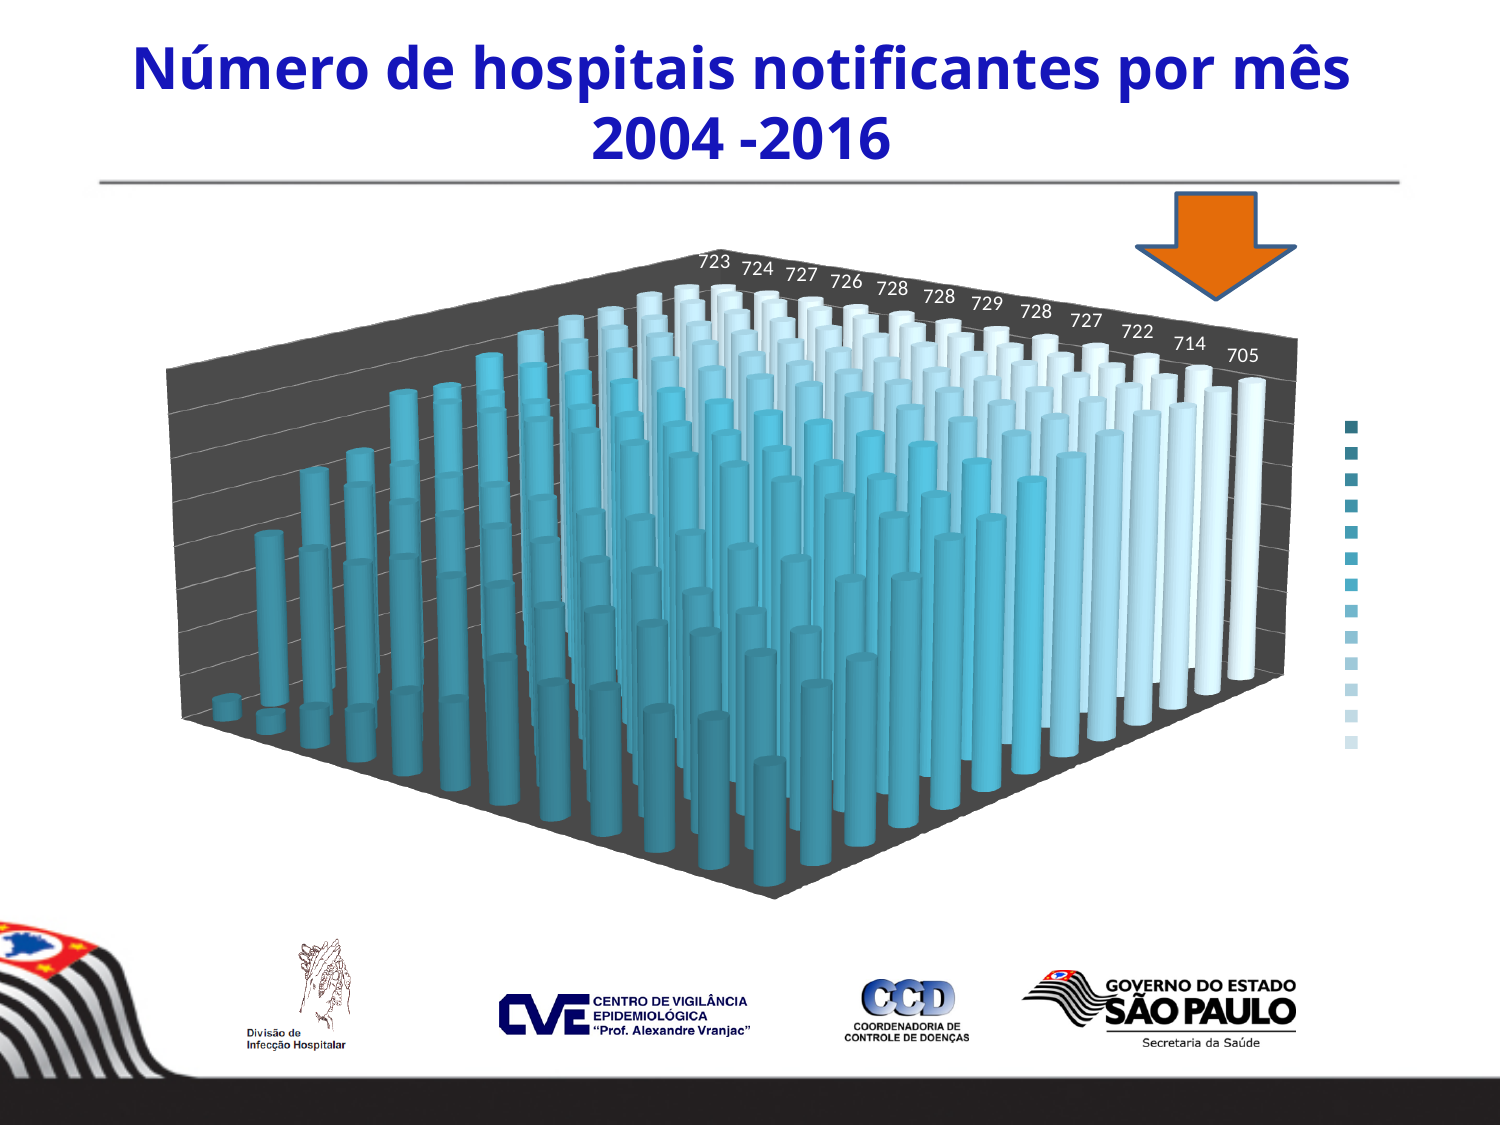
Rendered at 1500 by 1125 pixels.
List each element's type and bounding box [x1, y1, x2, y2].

picture [0, 0, 1500, 1125]
chart [73, 198, 1427, 971]
